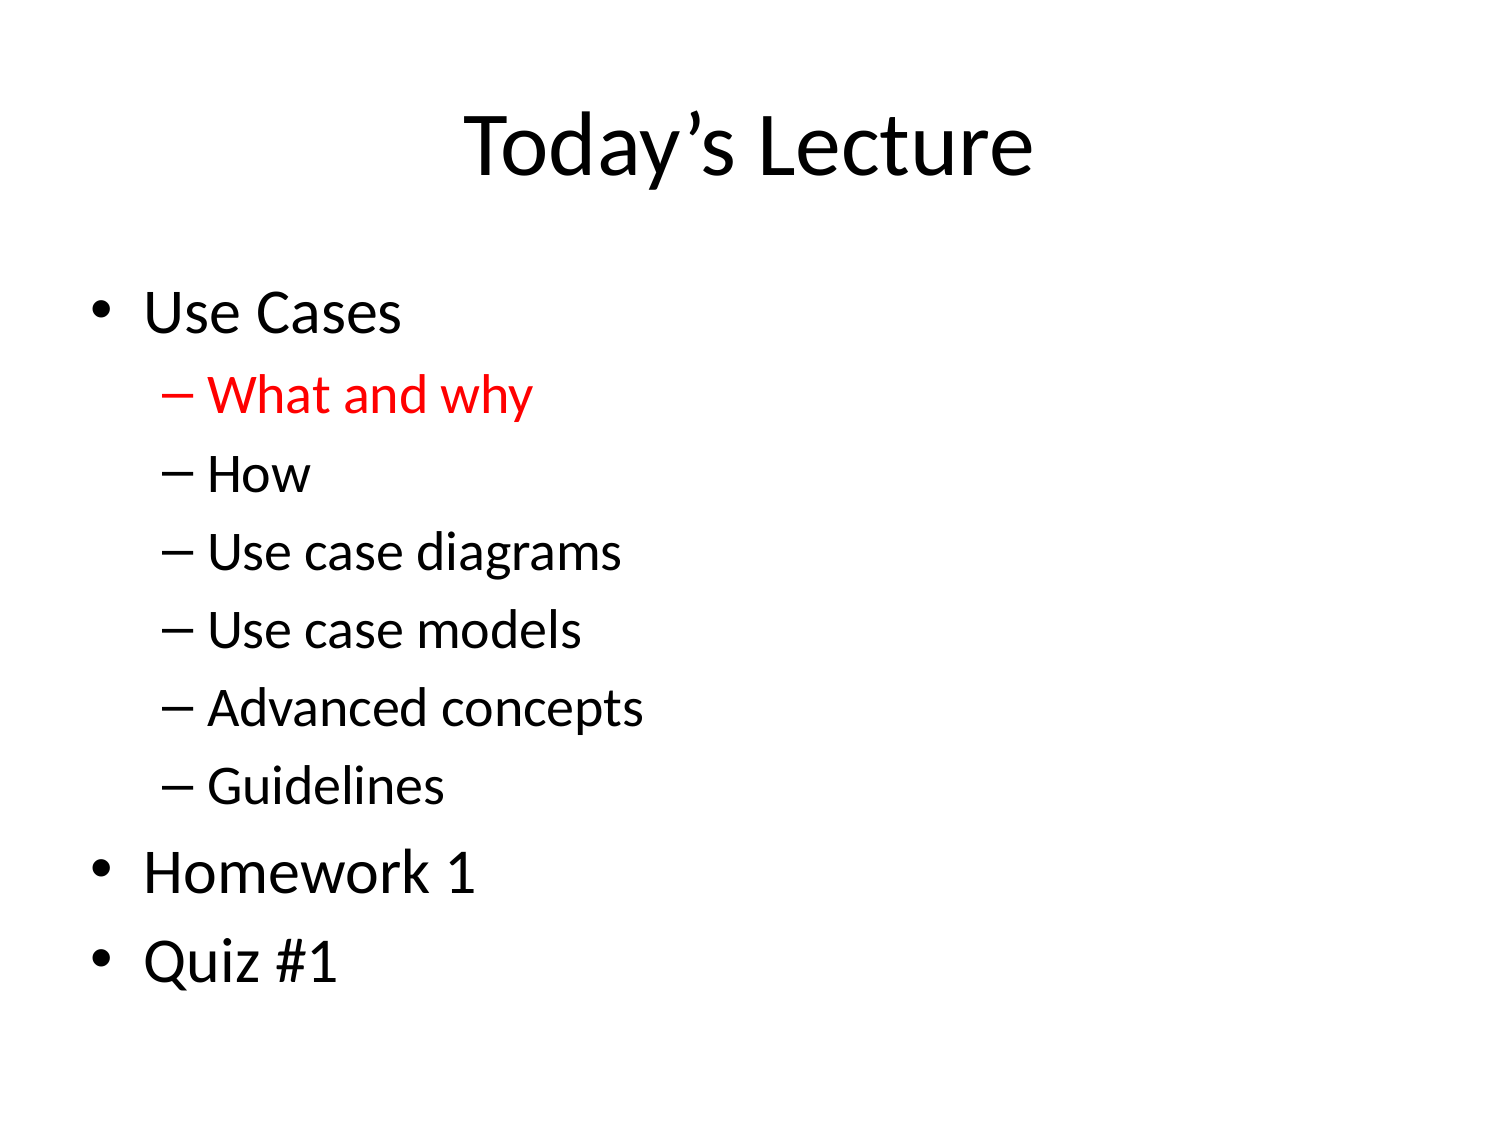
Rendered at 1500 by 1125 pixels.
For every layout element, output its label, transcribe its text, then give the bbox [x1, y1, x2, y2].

title Today’s Lecture [75, 45, 1425, 233]
list Use Cases What and why How Use case diagrams Use case models Advanced concepts Guidelines Homework 1 Quiz #1 [75, 262, 1425, 1005]
